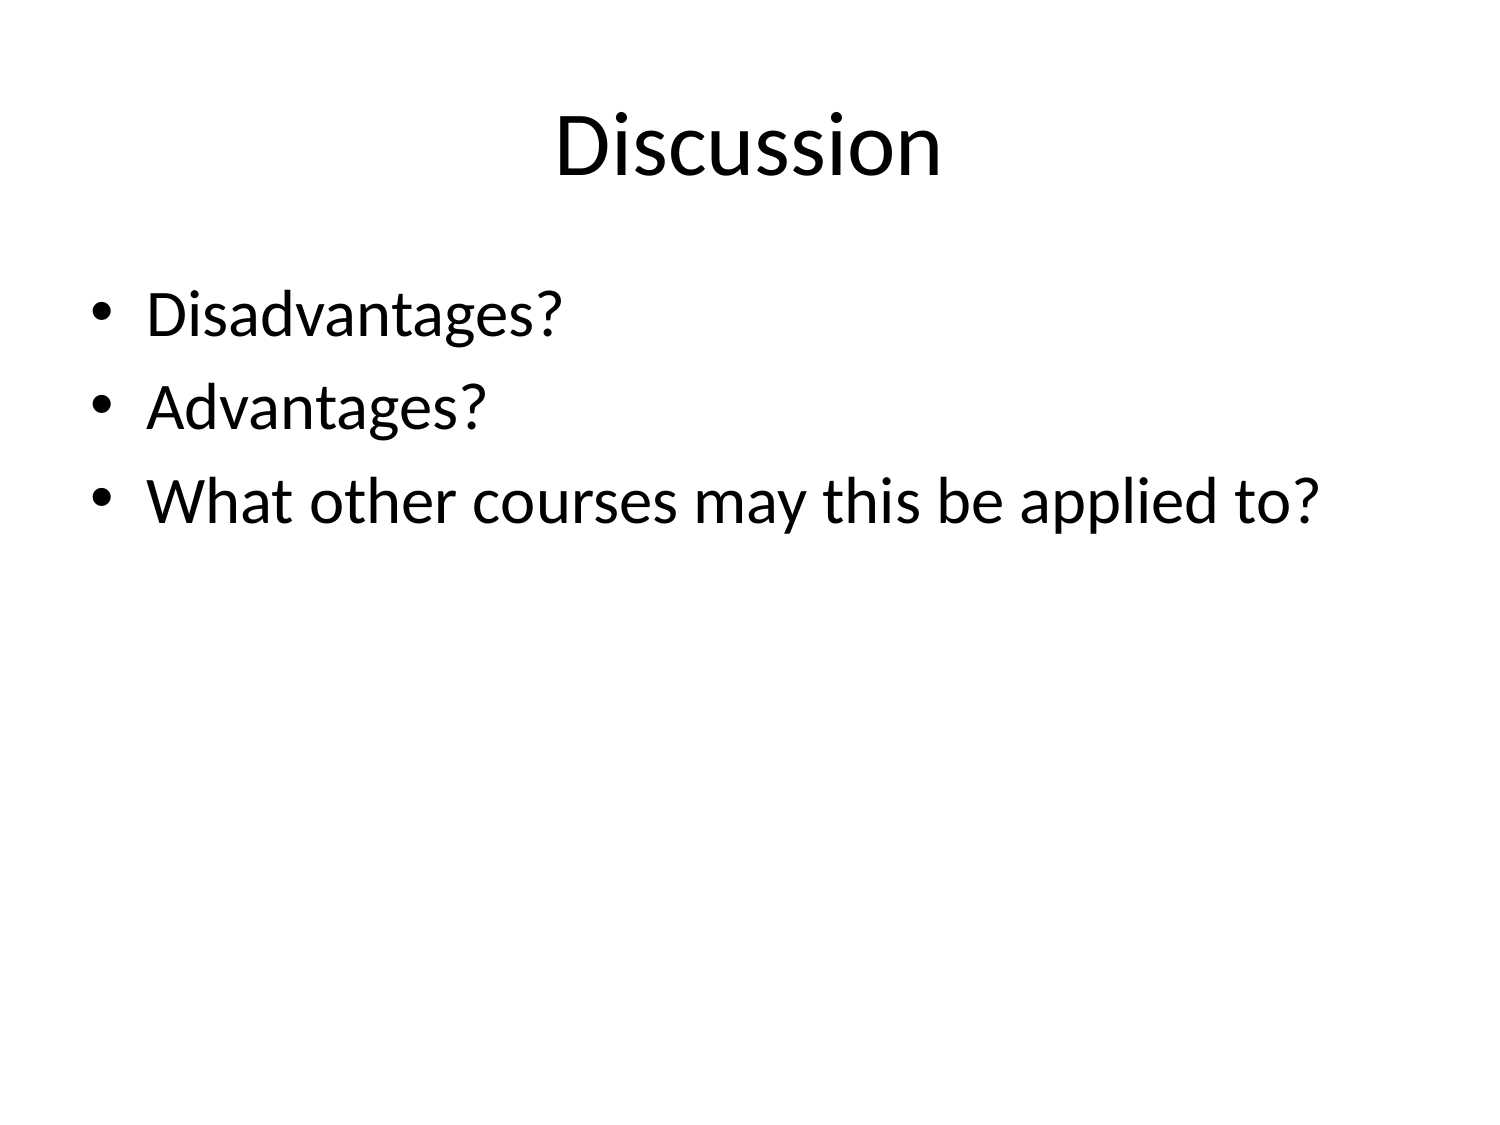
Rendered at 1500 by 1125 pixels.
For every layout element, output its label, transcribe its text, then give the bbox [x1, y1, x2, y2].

list Disadvantages? Advantages? What other courses may this be applied to? [75, 262, 1425, 1005]
title Discussion [75, 45, 1425, 233]
